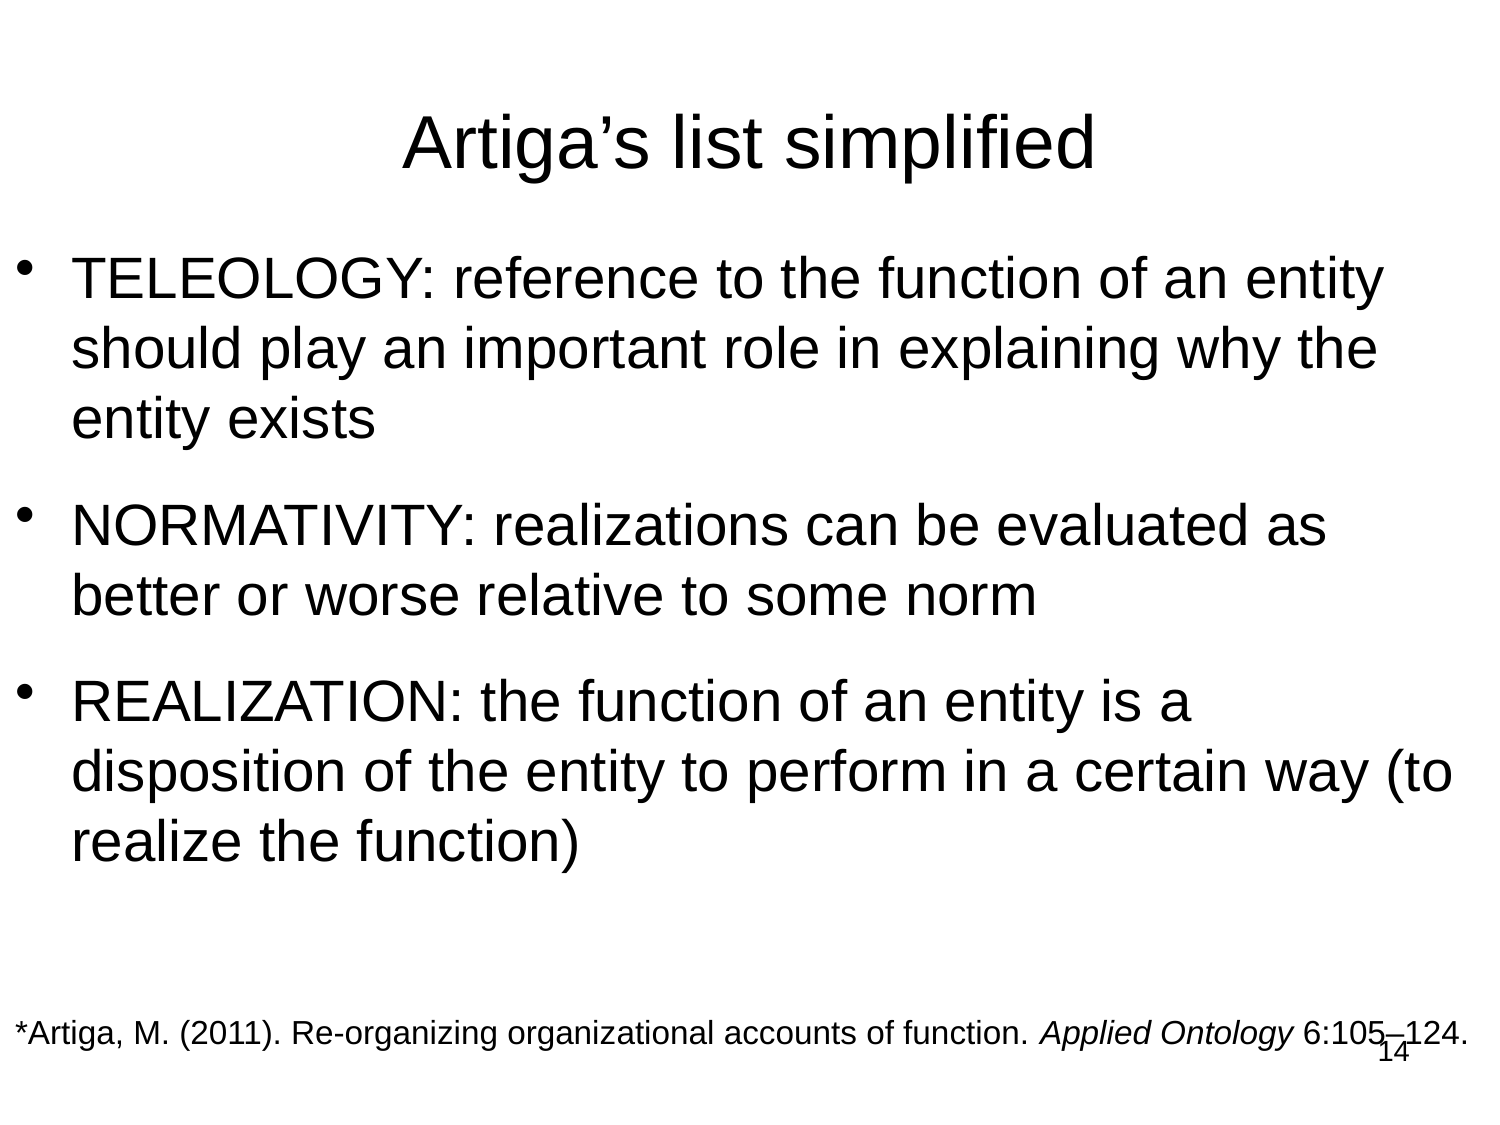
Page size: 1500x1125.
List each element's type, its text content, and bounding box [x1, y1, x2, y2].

title Artiga’s list simplified [75, 45, 1425, 232]
slide_number 14 [1074, 1024, 1425, 1103]
list TELEOLOGY: reference to the function of an entity should play an important role in explaining why the entity exists NORMATIVITY: realizations can be evaluated as better or worse relative to some norm REALIZATION: the function of an entity is a disposition of the entity to perform in a certain way (to realize the function) *Artiga, M. (2011). Re-organizing organizational accounts of function. Applied Ontology 6:105–124. [0, 232, 1500, 975]
